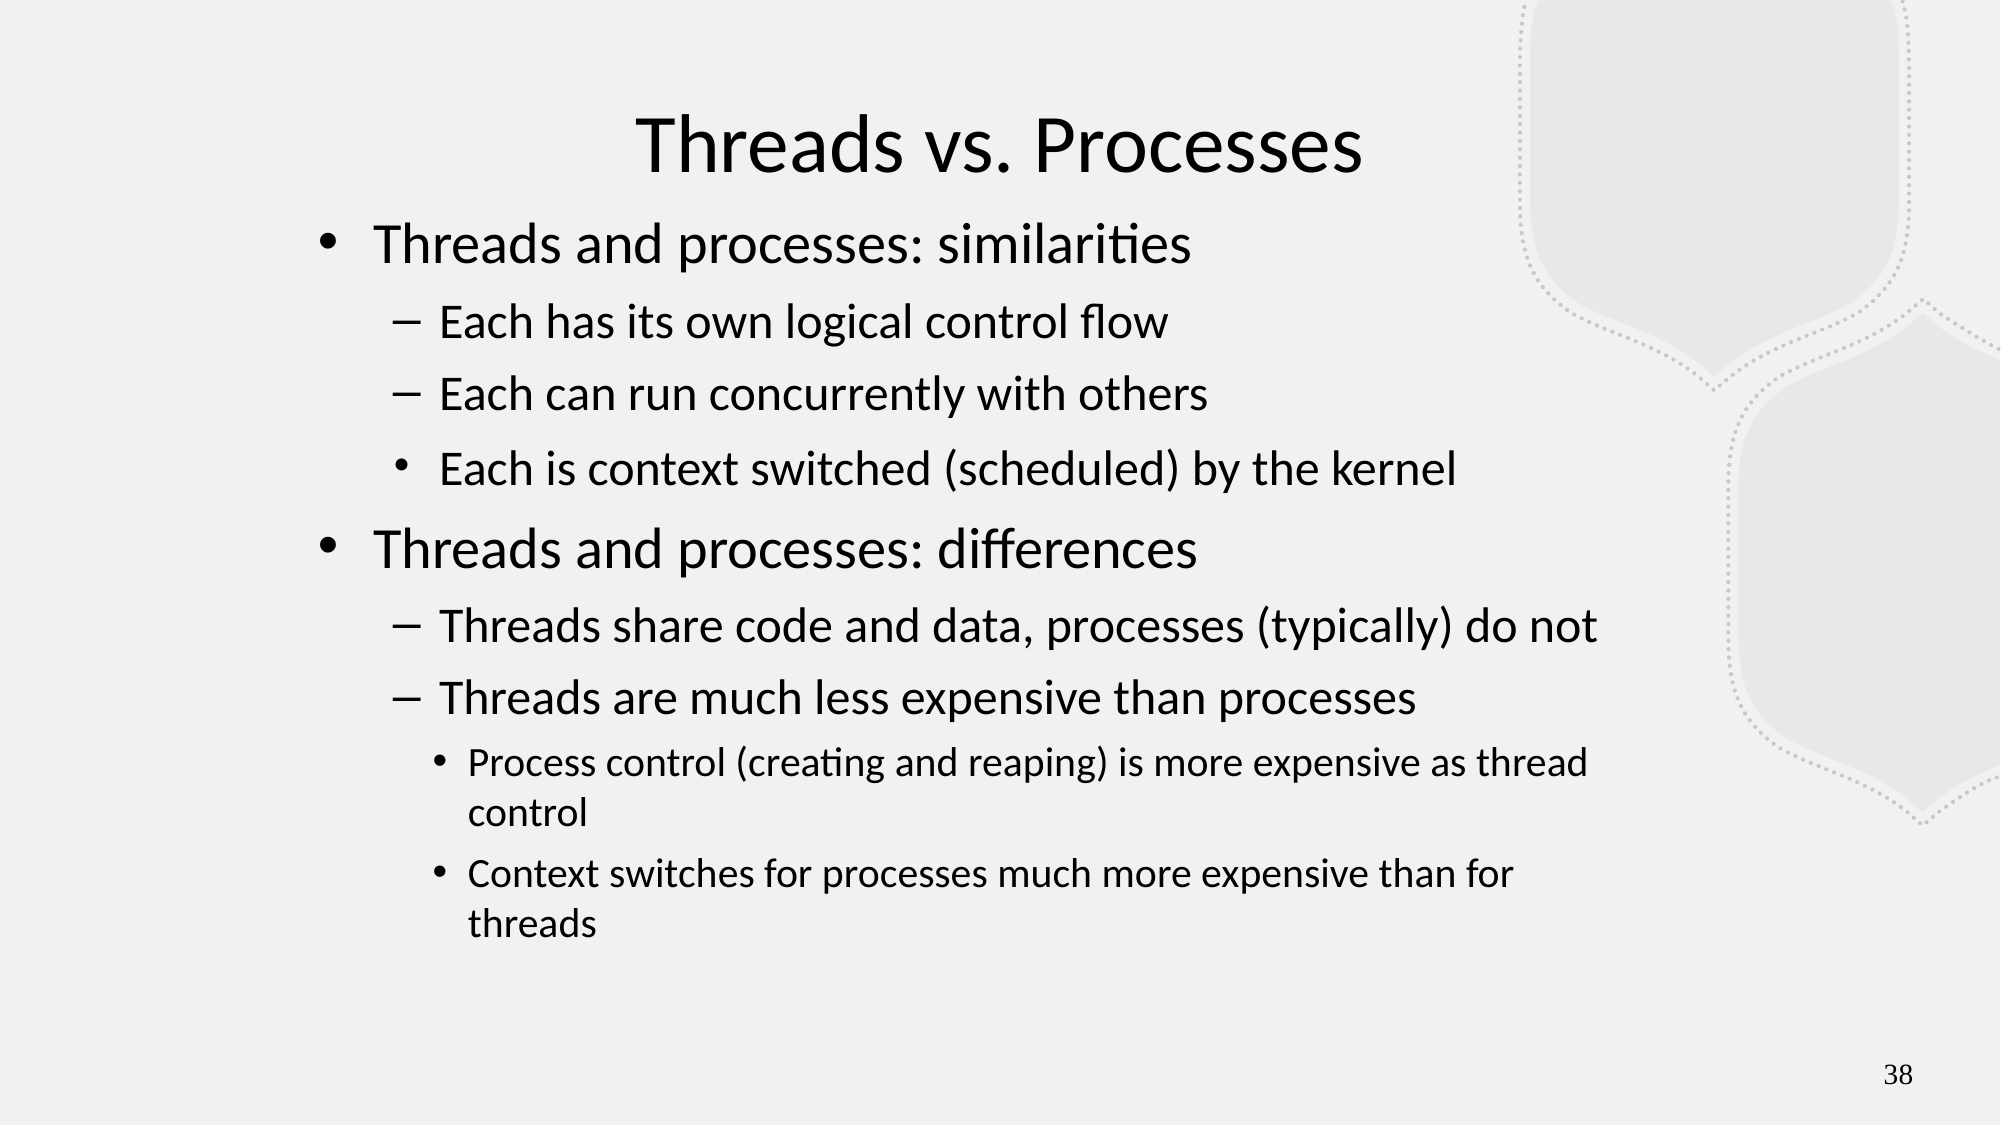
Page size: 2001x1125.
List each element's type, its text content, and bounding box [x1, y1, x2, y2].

text_box Threads and processes: similarities Each has its own logical control flow Each can run concurrently with others Each is context switched (scheduled) by the kernel Threads and processes: differences Threads share code and data, processes (typically) do not Threads are much less expensive than processes Process control (creating and reaping) is more expensive as thread control Context switches for processes much more expensive than for threads [303, 197, 1666, 1076]
text_box Threads vs. Processes [324, 45, 1675, 233]
slide_number 38 [1843, 1042, 1929, 1103]
